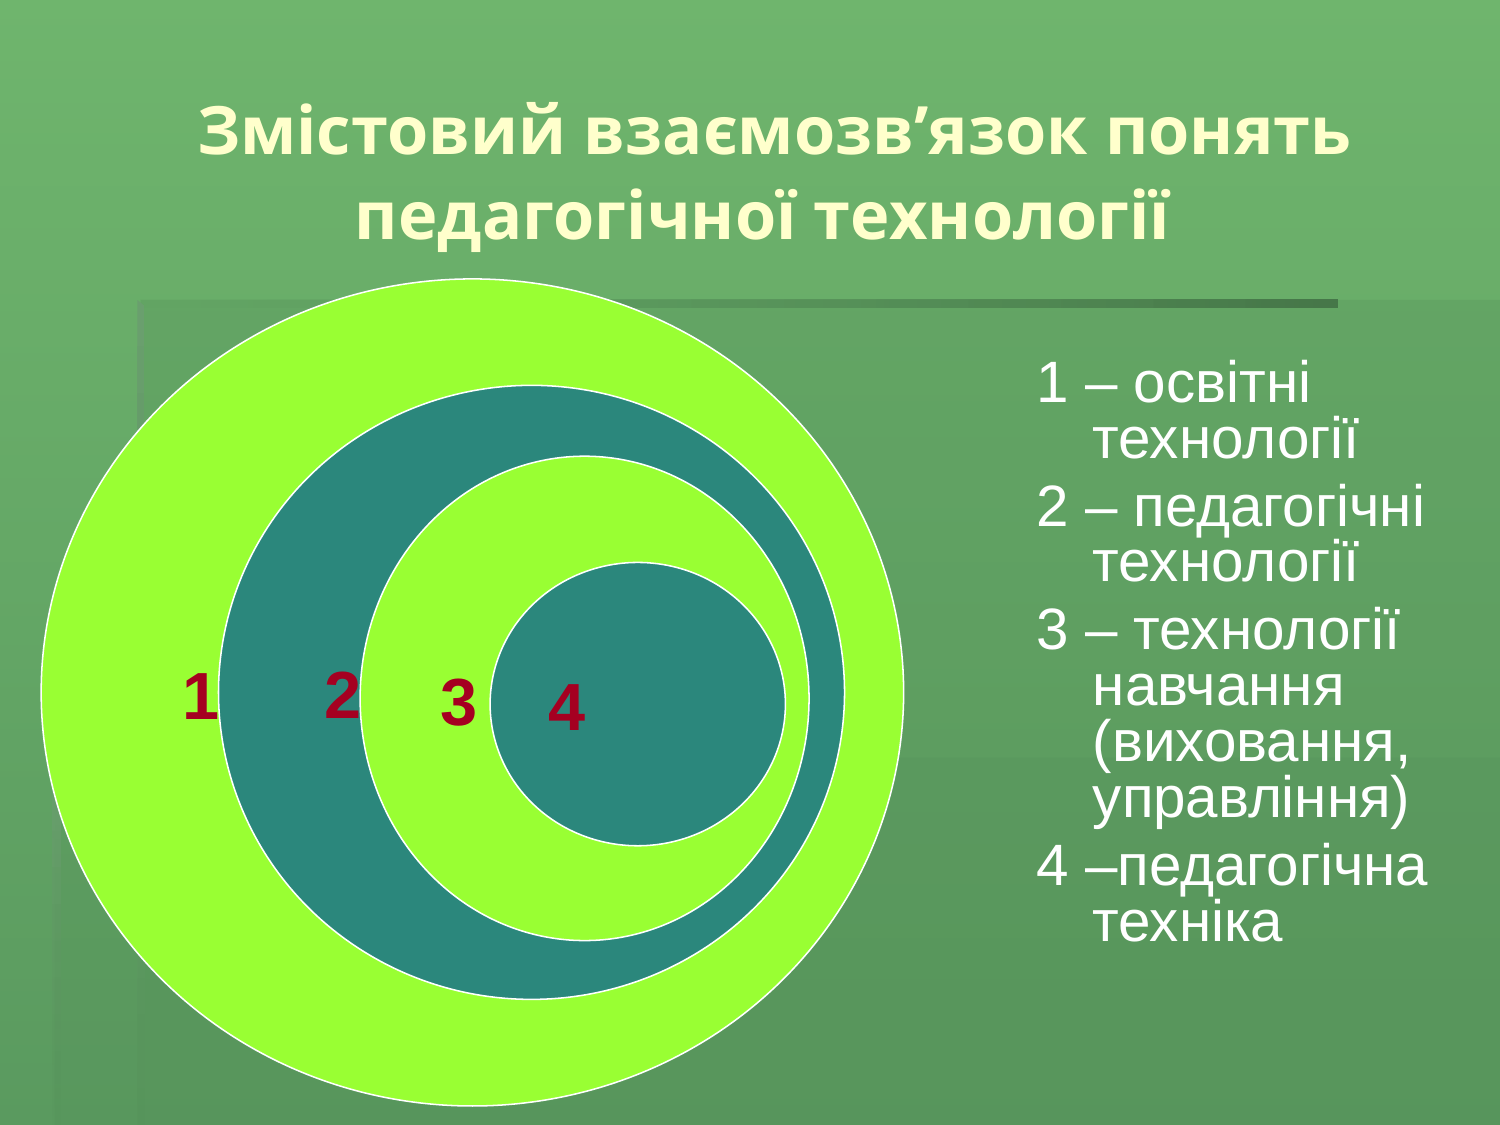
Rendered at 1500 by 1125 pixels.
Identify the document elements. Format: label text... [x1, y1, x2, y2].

text_box 4 [490, 562, 786, 846]
text_box 1 [41, 278, 904, 1106]
list 1 – освітні технології 2 – педагогічні технології 3 – технології навчання (виховання, управління) 4 –педагогічна техніка [1021, 349, 1463, 988]
text_box 3 [360, 456, 810, 941]
title Змістовий взаємозв’язок понять педагогічної технології [74, 39, 1451, 276]
text_box 2 [218, 385, 845, 1000]
